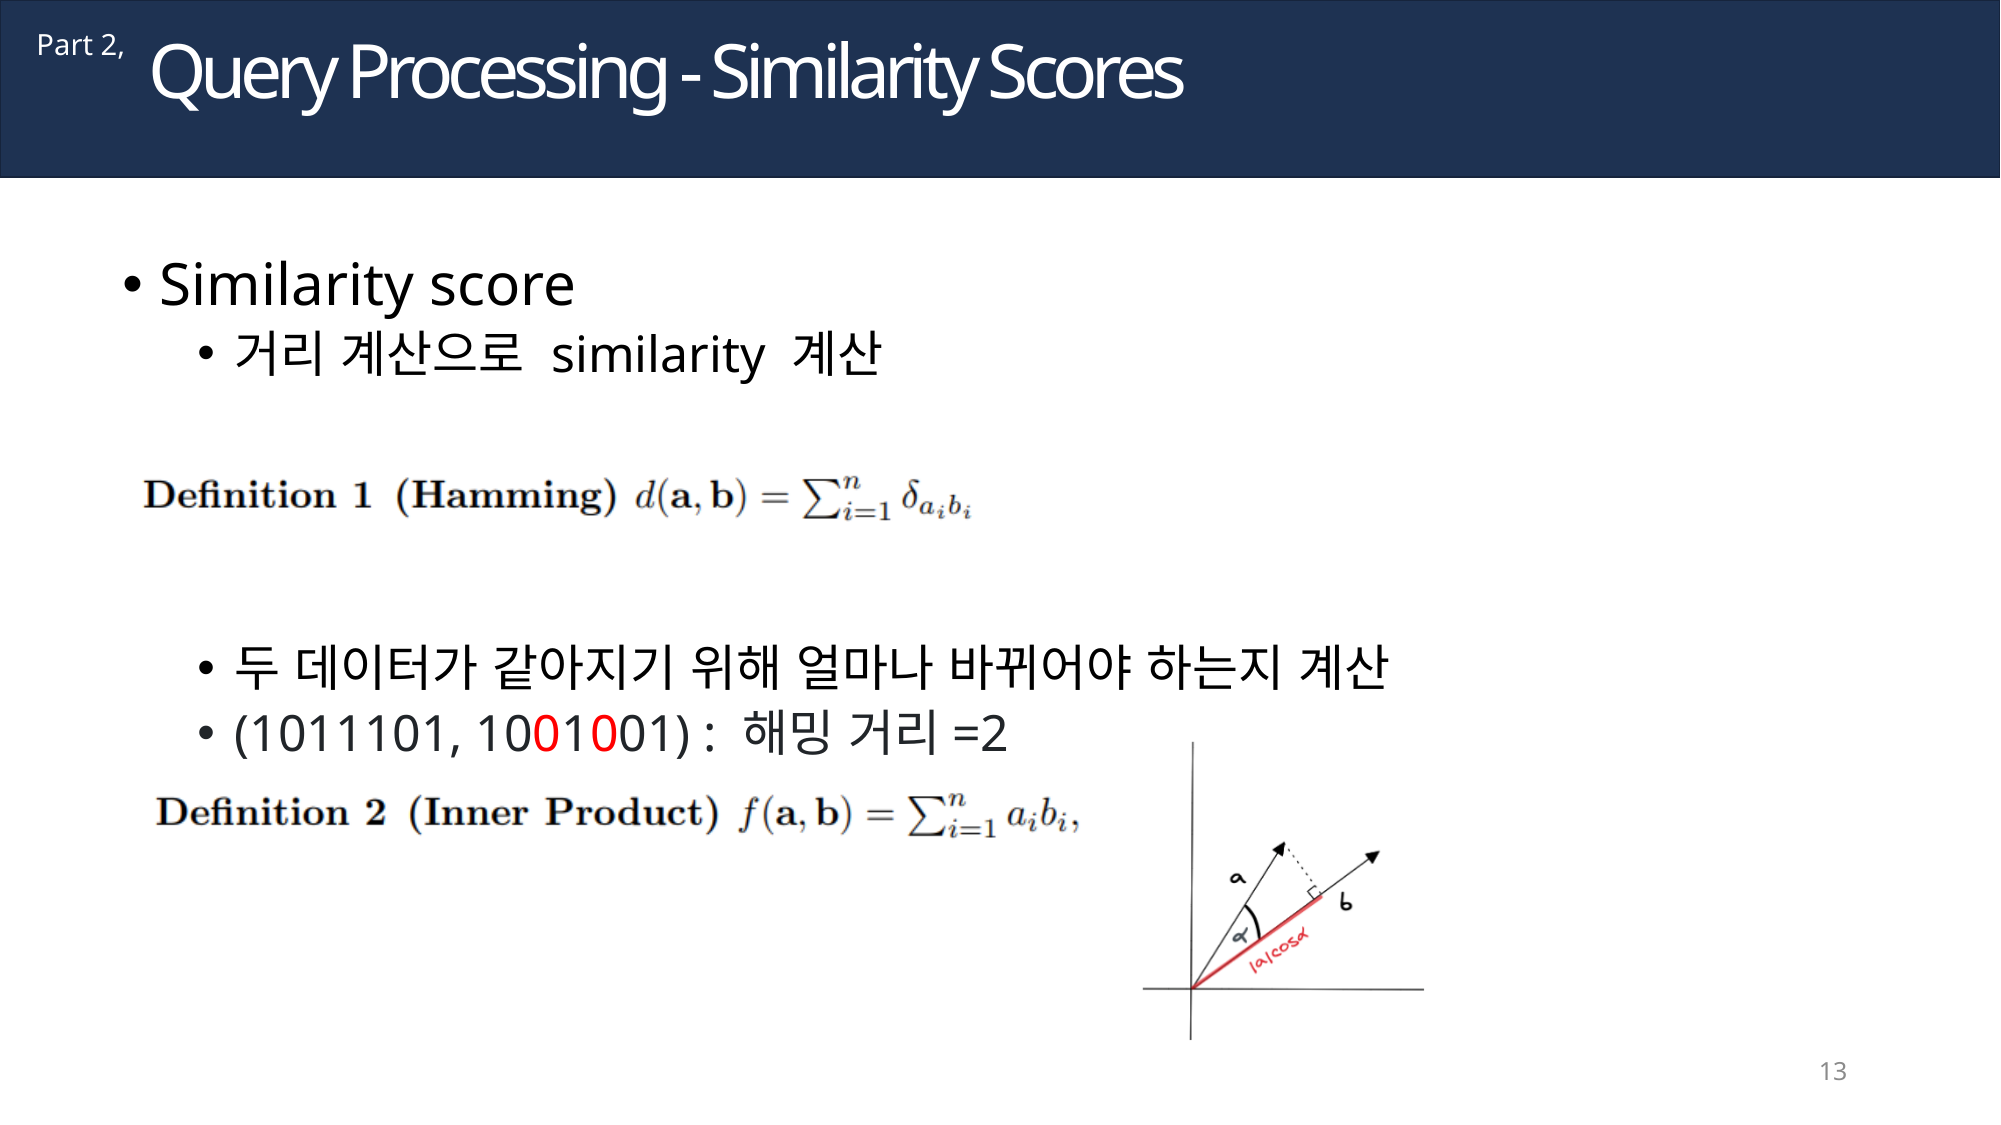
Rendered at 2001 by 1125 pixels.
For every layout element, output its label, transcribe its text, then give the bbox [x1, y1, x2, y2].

list Similarity score 거리 계산으로 similarity 계산 두 데이터가 같아지기 위해 얼마나 바뀌어야 하는지 계산 (1011101, 1001001) : 해밍 거리=2 [107, 248, 1913, 1044]
slide_number 13 [1412, 1042, 1863, 1103]
picture [143, 773, 1085, 852]
picture [1134, 733, 1432, 1048]
picture [121, 459, 1000, 544]
text_box Part 2, [21, 19, 148, 69]
text_box Query Processing - Similarity Scores [133, 16, 1203, 122]
text_box [0, 0, 2000, 178]
